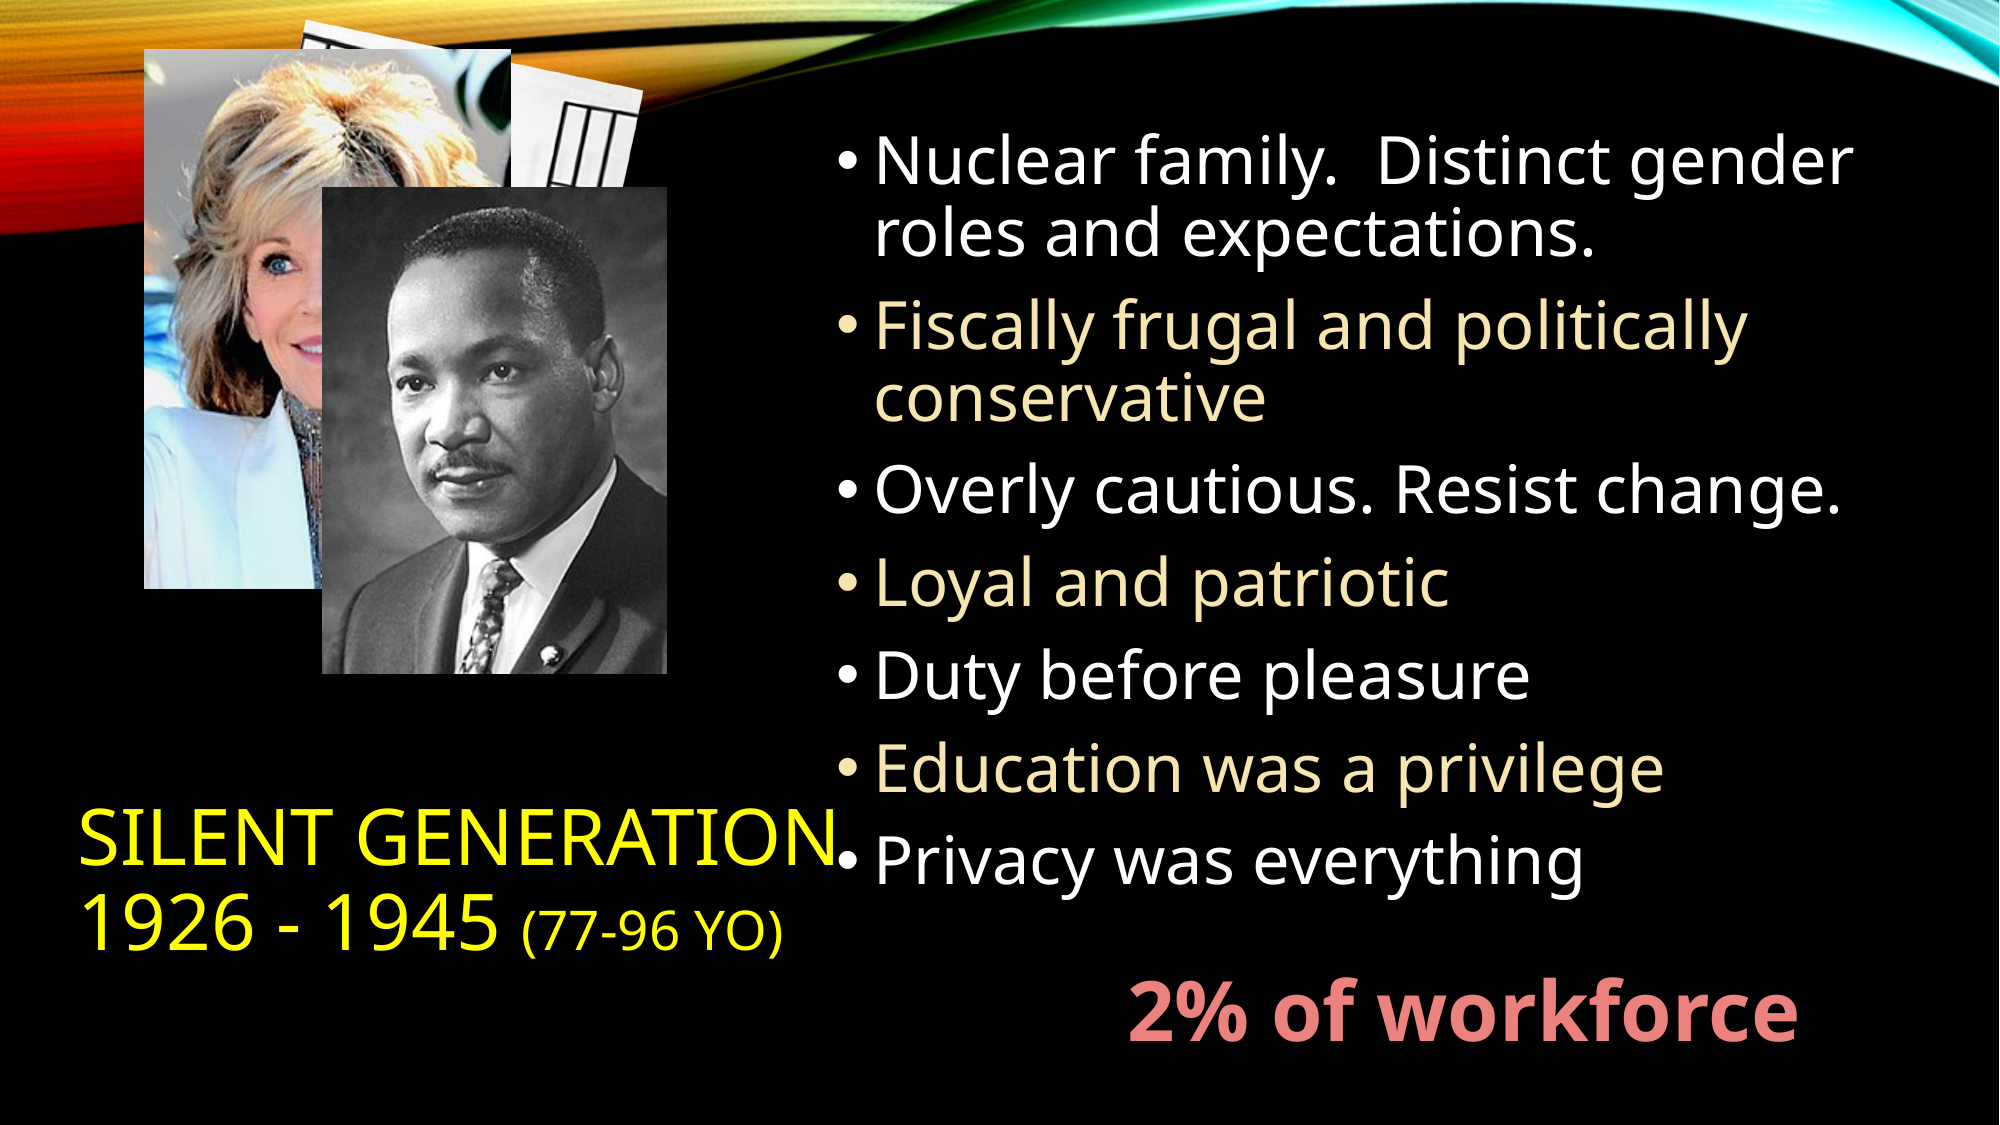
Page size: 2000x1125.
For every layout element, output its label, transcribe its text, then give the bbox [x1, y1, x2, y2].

title Silent Generation 1926 - 1945 (77-96 yo) [62, 725, 865, 1051]
picture [0, 0, 2000, 674]
list Nuclear family. Distinct gender roles and expectations. Fiscally frugal and politically conservative Overly cautious. Resist change. Loyal and patriotic Duty before pleasure Education was a privilege Privacy was everything [821, 181, 1984, 938]
list 2% of workforce [1112, 962, 1863, 1079]
